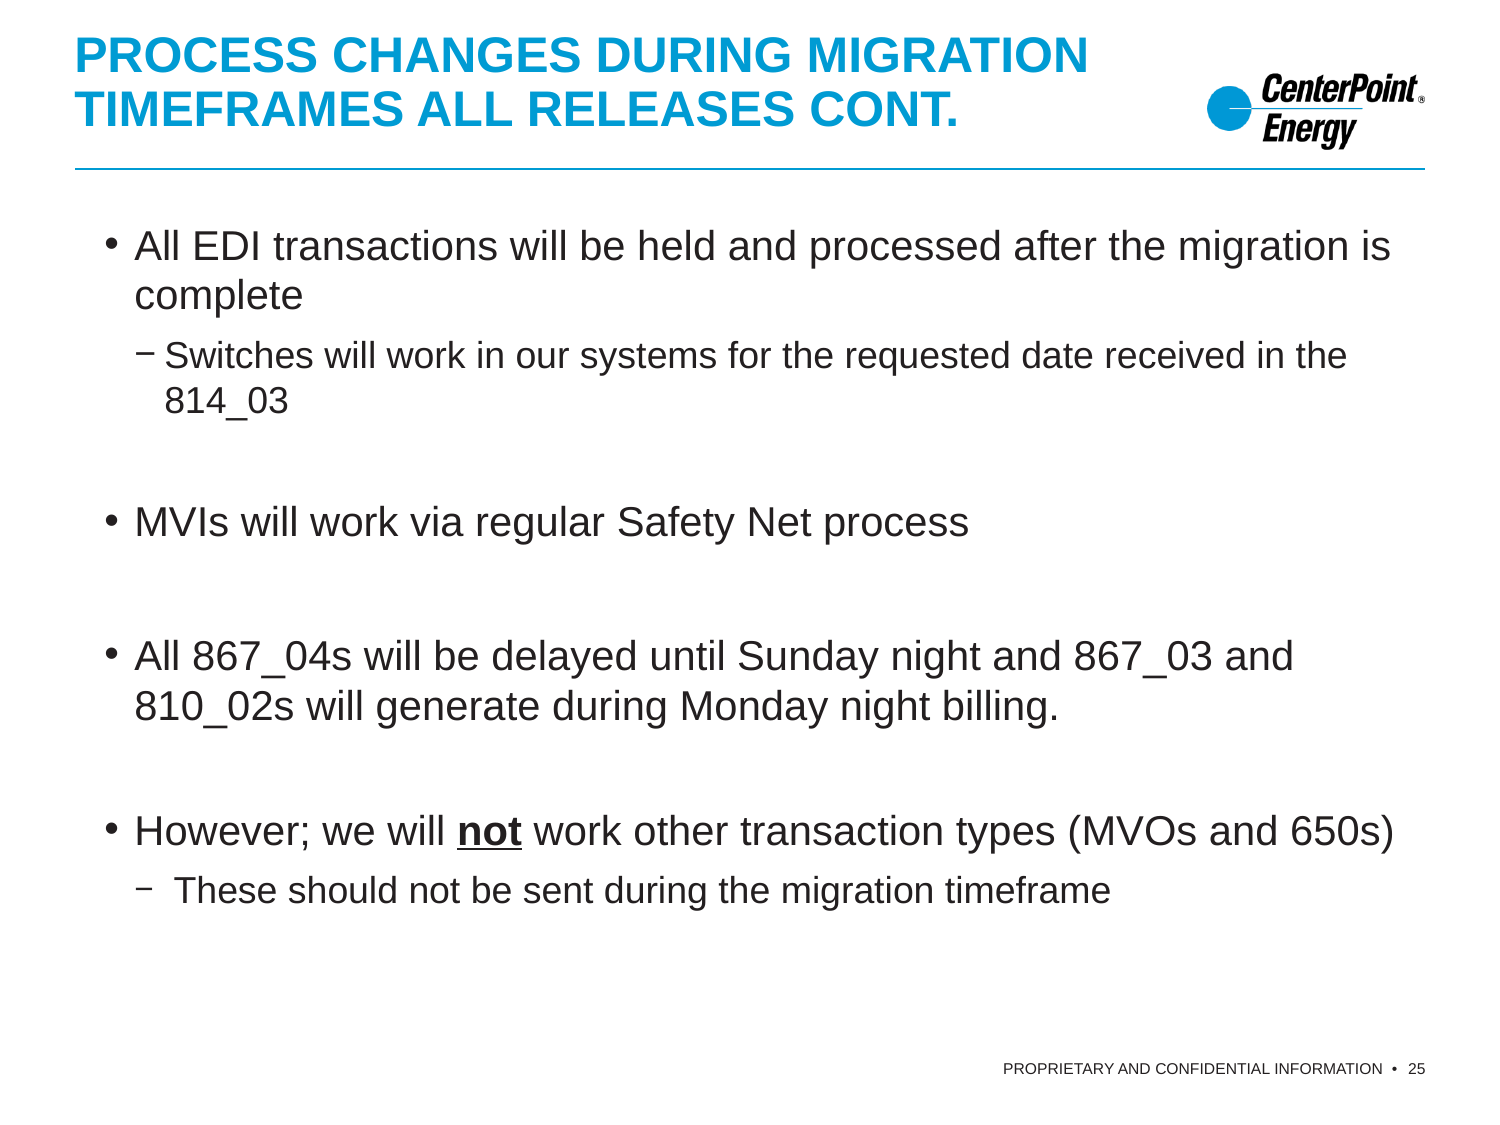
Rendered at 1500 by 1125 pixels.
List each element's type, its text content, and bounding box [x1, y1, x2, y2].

title Process changes During Migration Timeframes all releases CONT. [59, 50, 1185, 177]
picture [1207, 73, 1425, 150]
slide_number 25 [1393, 1051, 1448, 1086]
list All EDI transactions will be held and processed after the migration is complete Switches will work in our systems for the requested date received in the 814_03 MVIs will work via regular Safety Net process All 867_04s will be delayed until Sunday night and 867_03 and 810_02s will generate during Monday night billing. However; we will not work other transaction types (MVOs and 650s) These should not be sent during the migration timeframe [59, 210, 1441, 1013]
